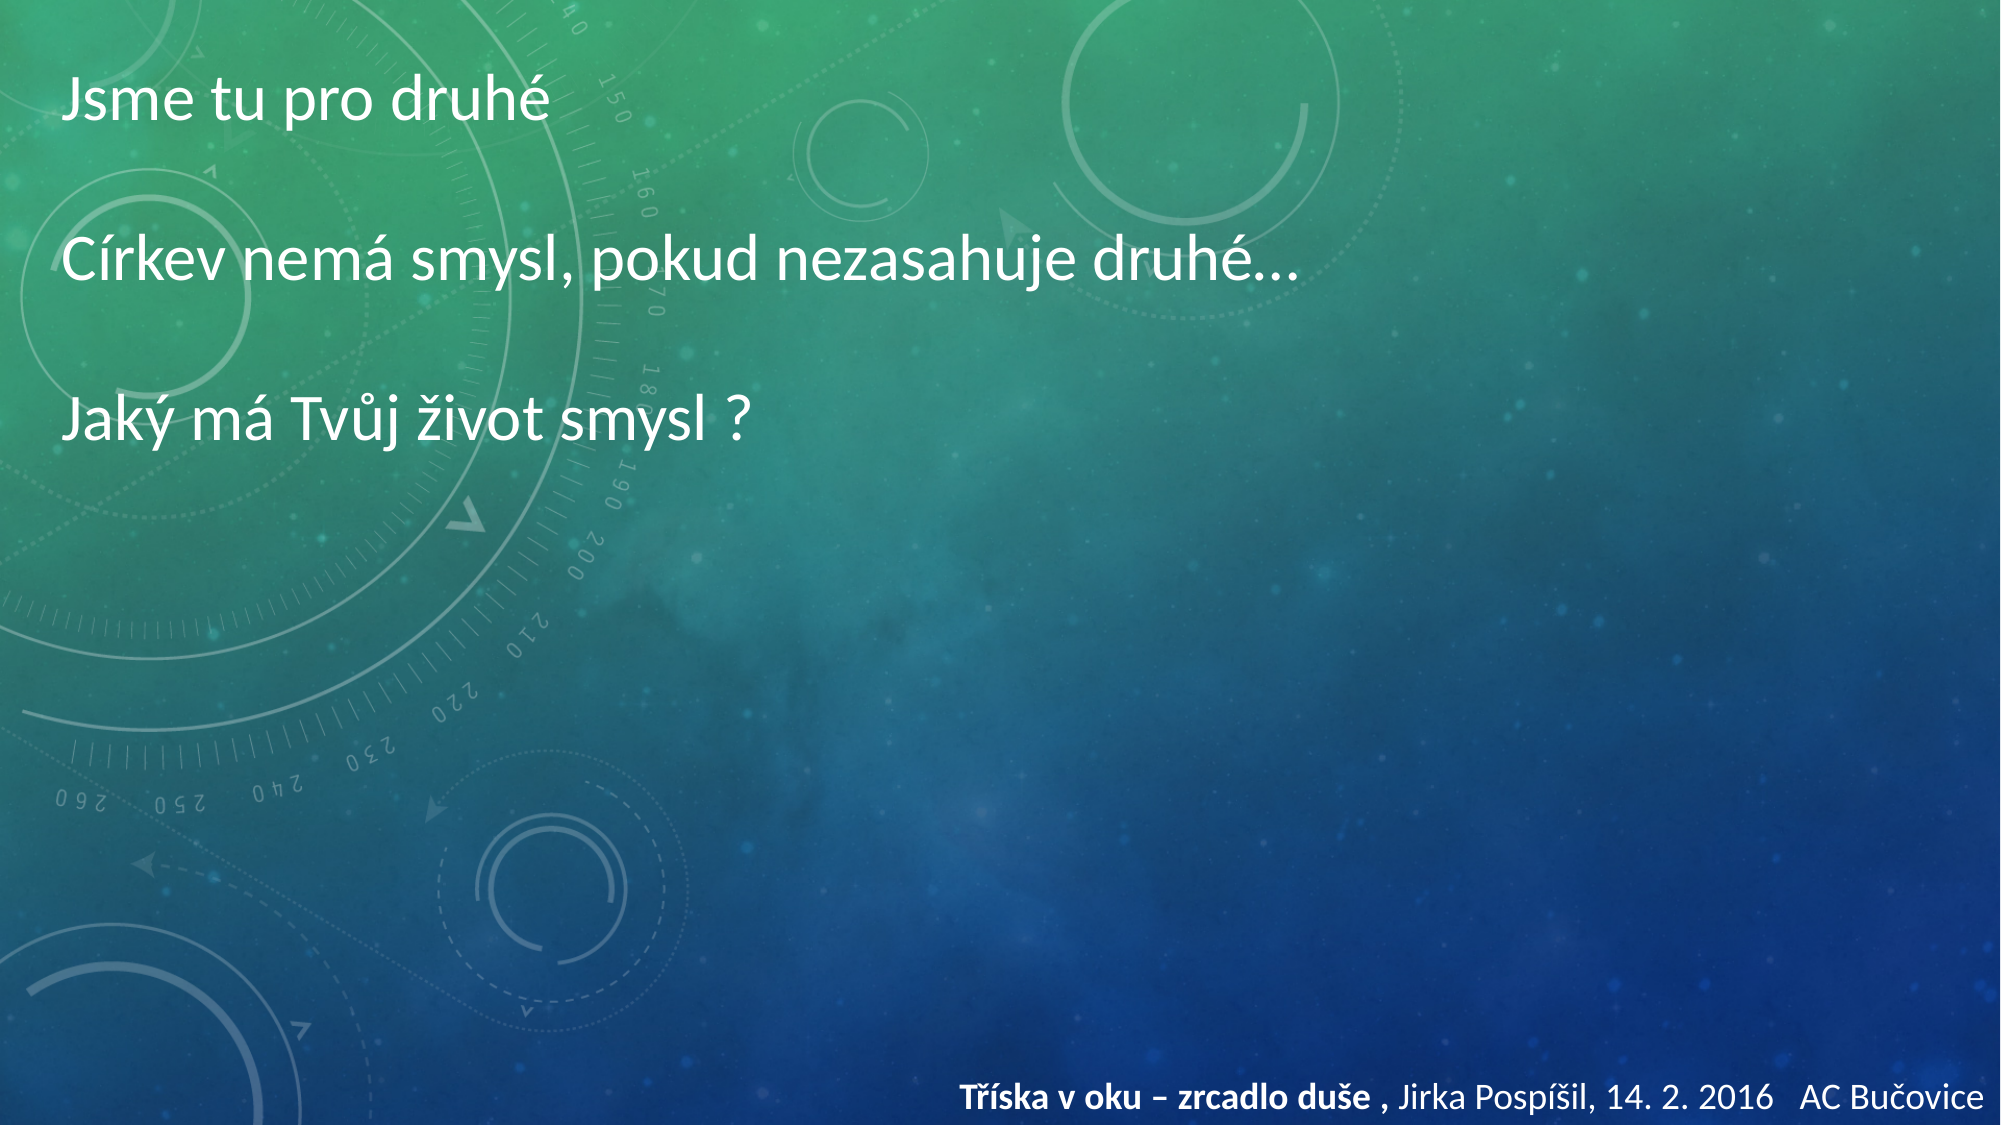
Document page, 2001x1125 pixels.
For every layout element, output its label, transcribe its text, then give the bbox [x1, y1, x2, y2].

picture [0, 0, 2001, 1125]
text_box Jsme tu pro druhé Církev nemá smysl, pokud nezasahuje druhé… Jaký má Tvůj život smysl ? [46, 46, 1967, 462]
text_box Tříska v oku – zrcadlo duše , Jirka Pospíšil, 14. 2. 2016 AC Bučovice [690, 1064, 2000, 1125]
